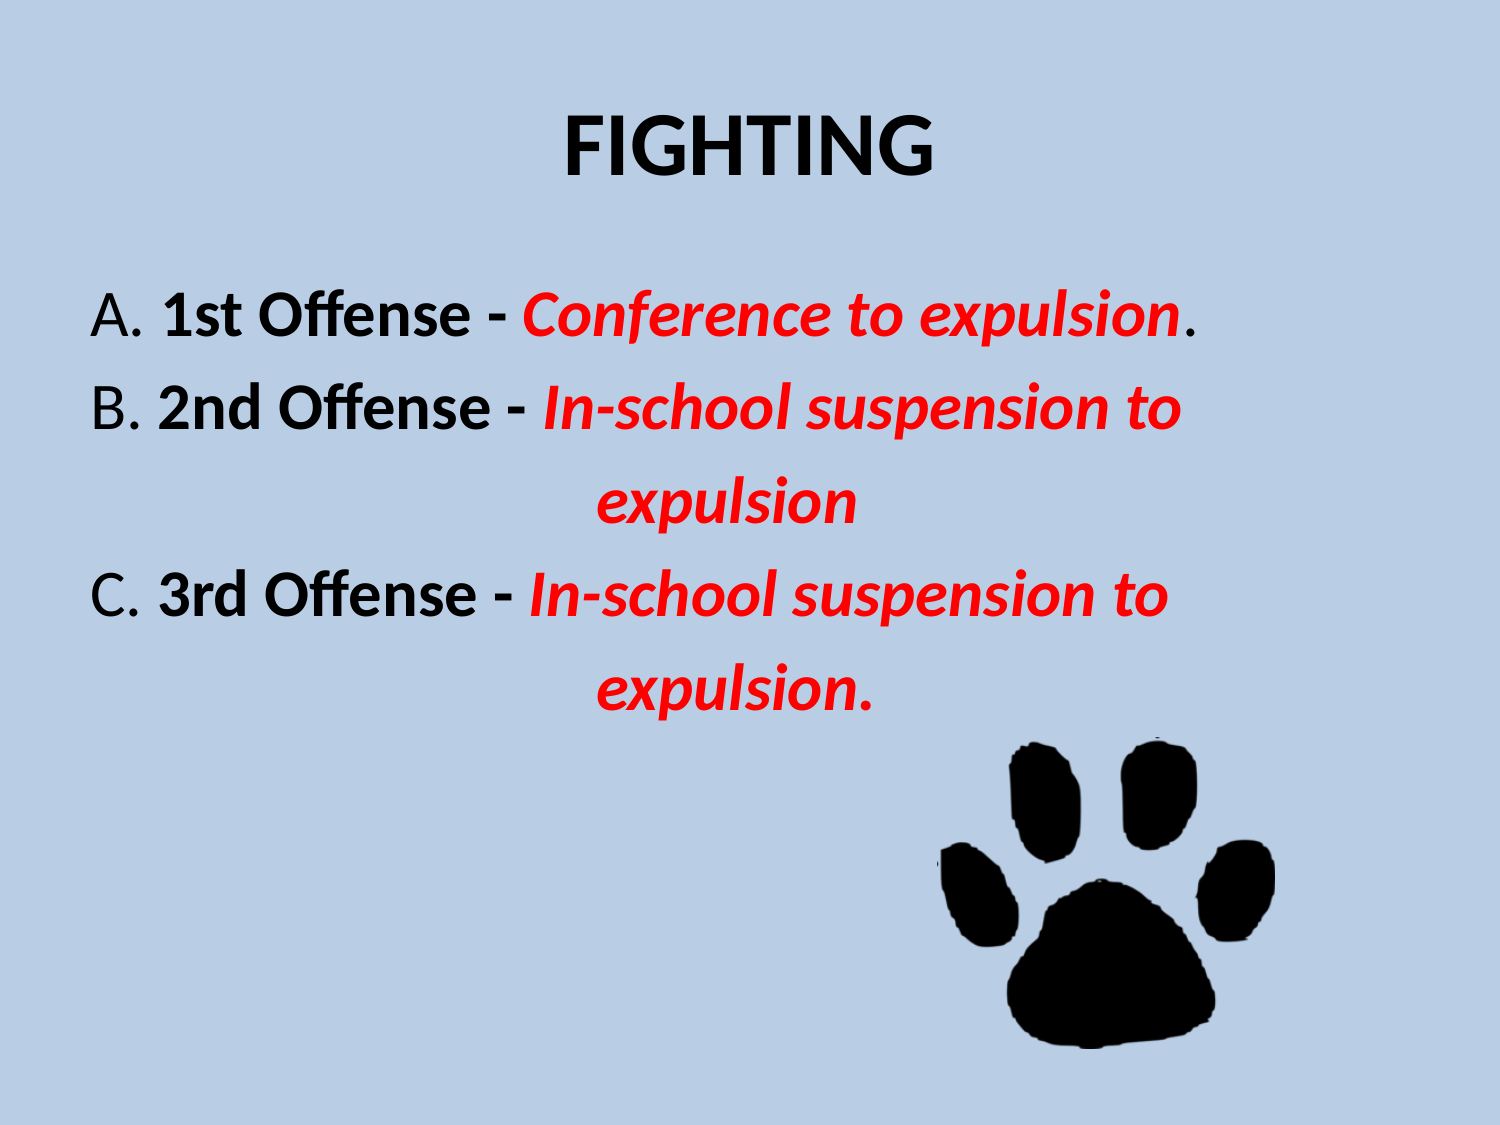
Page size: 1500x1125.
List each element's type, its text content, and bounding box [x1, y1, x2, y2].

picture [937, 737, 1276, 1050]
title FIGHTING [75, 45, 1425, 233]
list A. 1st Offense - Conference to expulsion. B. 2nd Offense - In-school suspension to expulsion C. 3rd Offense - In-school suspension to expulsion. [75, 262, 1425, 1005]
